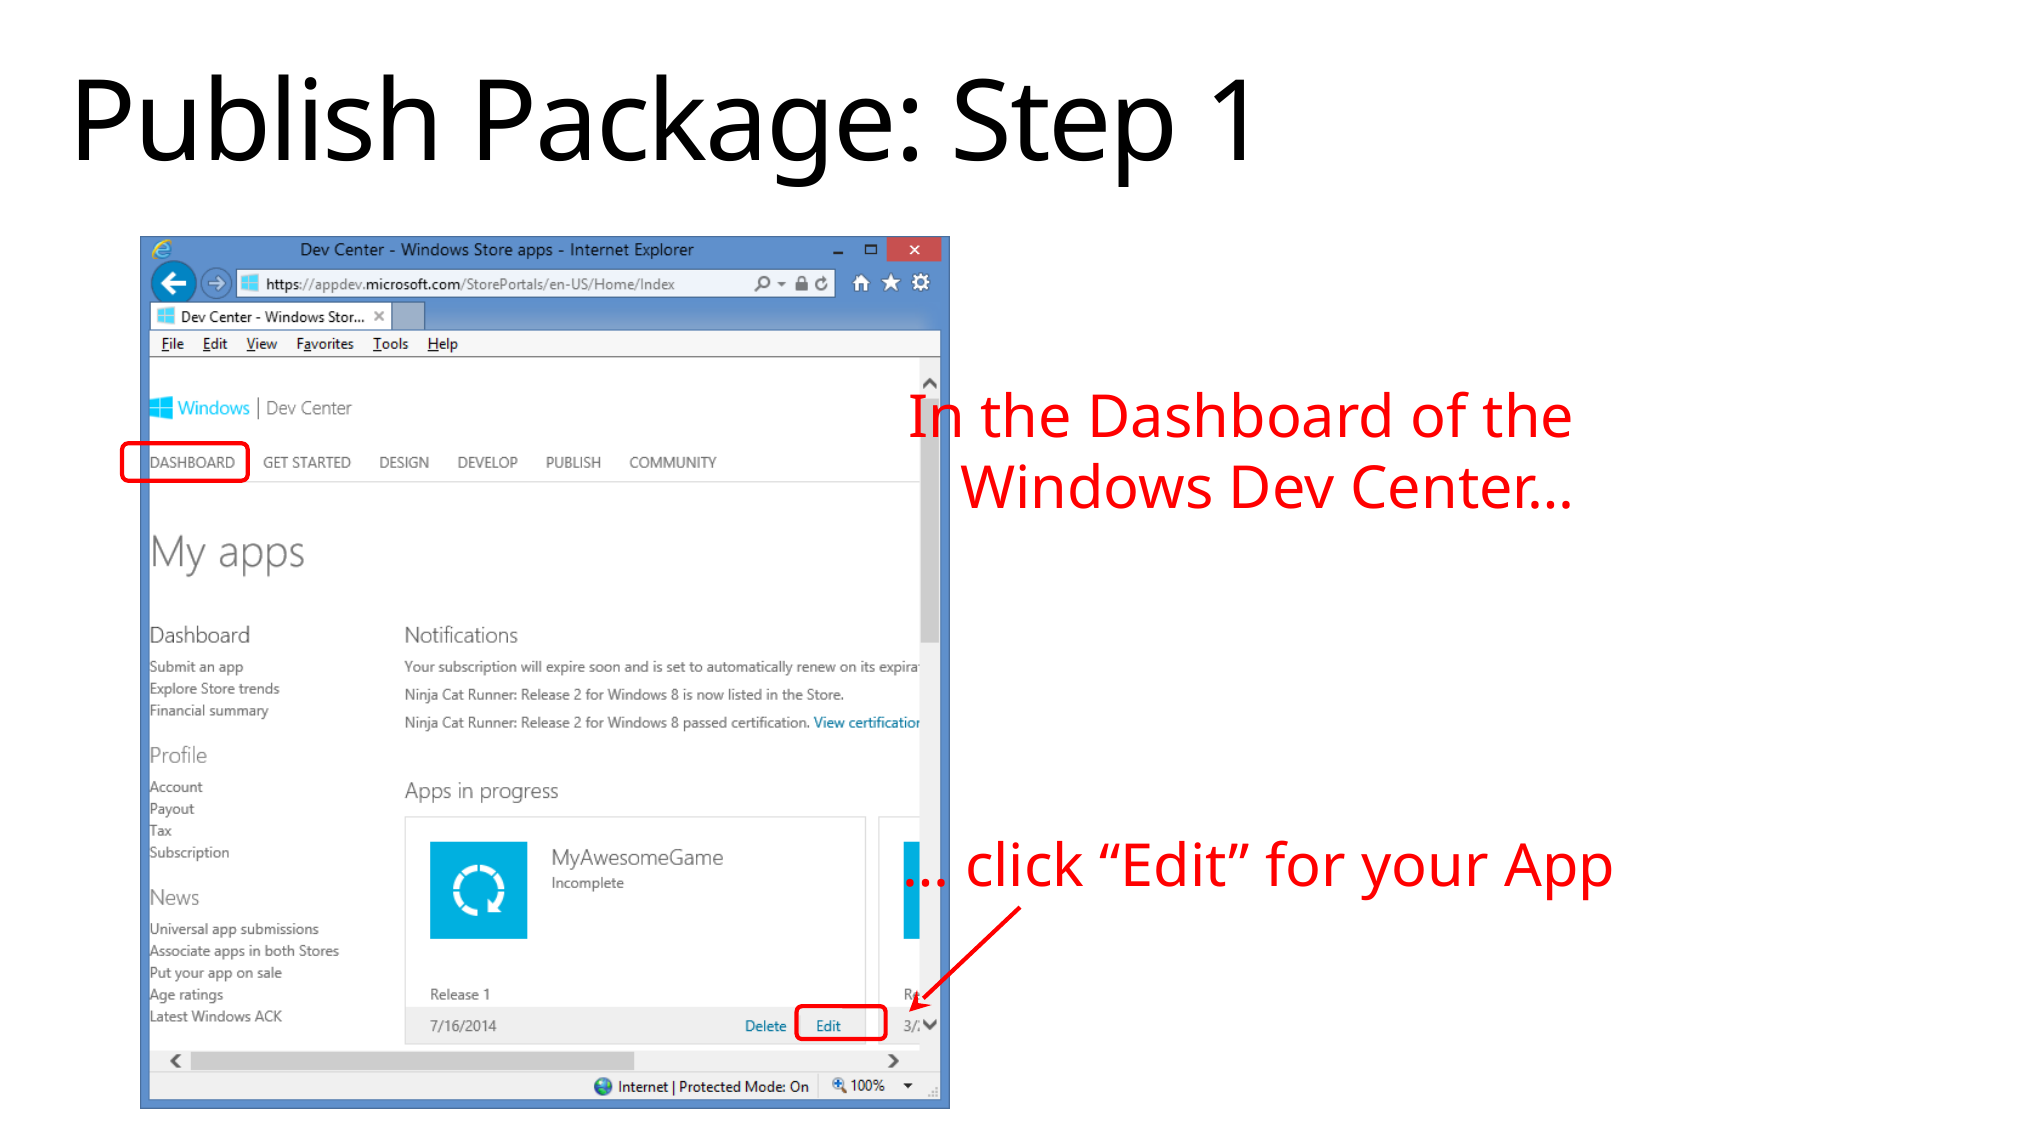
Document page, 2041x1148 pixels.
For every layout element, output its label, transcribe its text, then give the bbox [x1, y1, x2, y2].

text_box … click “Edit” for your App [950, 819, 1631, 906]
title Publish Package: Step 1 [45, 48, 1996, 199]
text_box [908, 906, 1021, 1012]
picture [140, 236, 950, 1109]
text_box [121, 442, 140, 482]
text_box In the Dashboard of the Windows Dev Center… [950, 370, 1591, 528]
